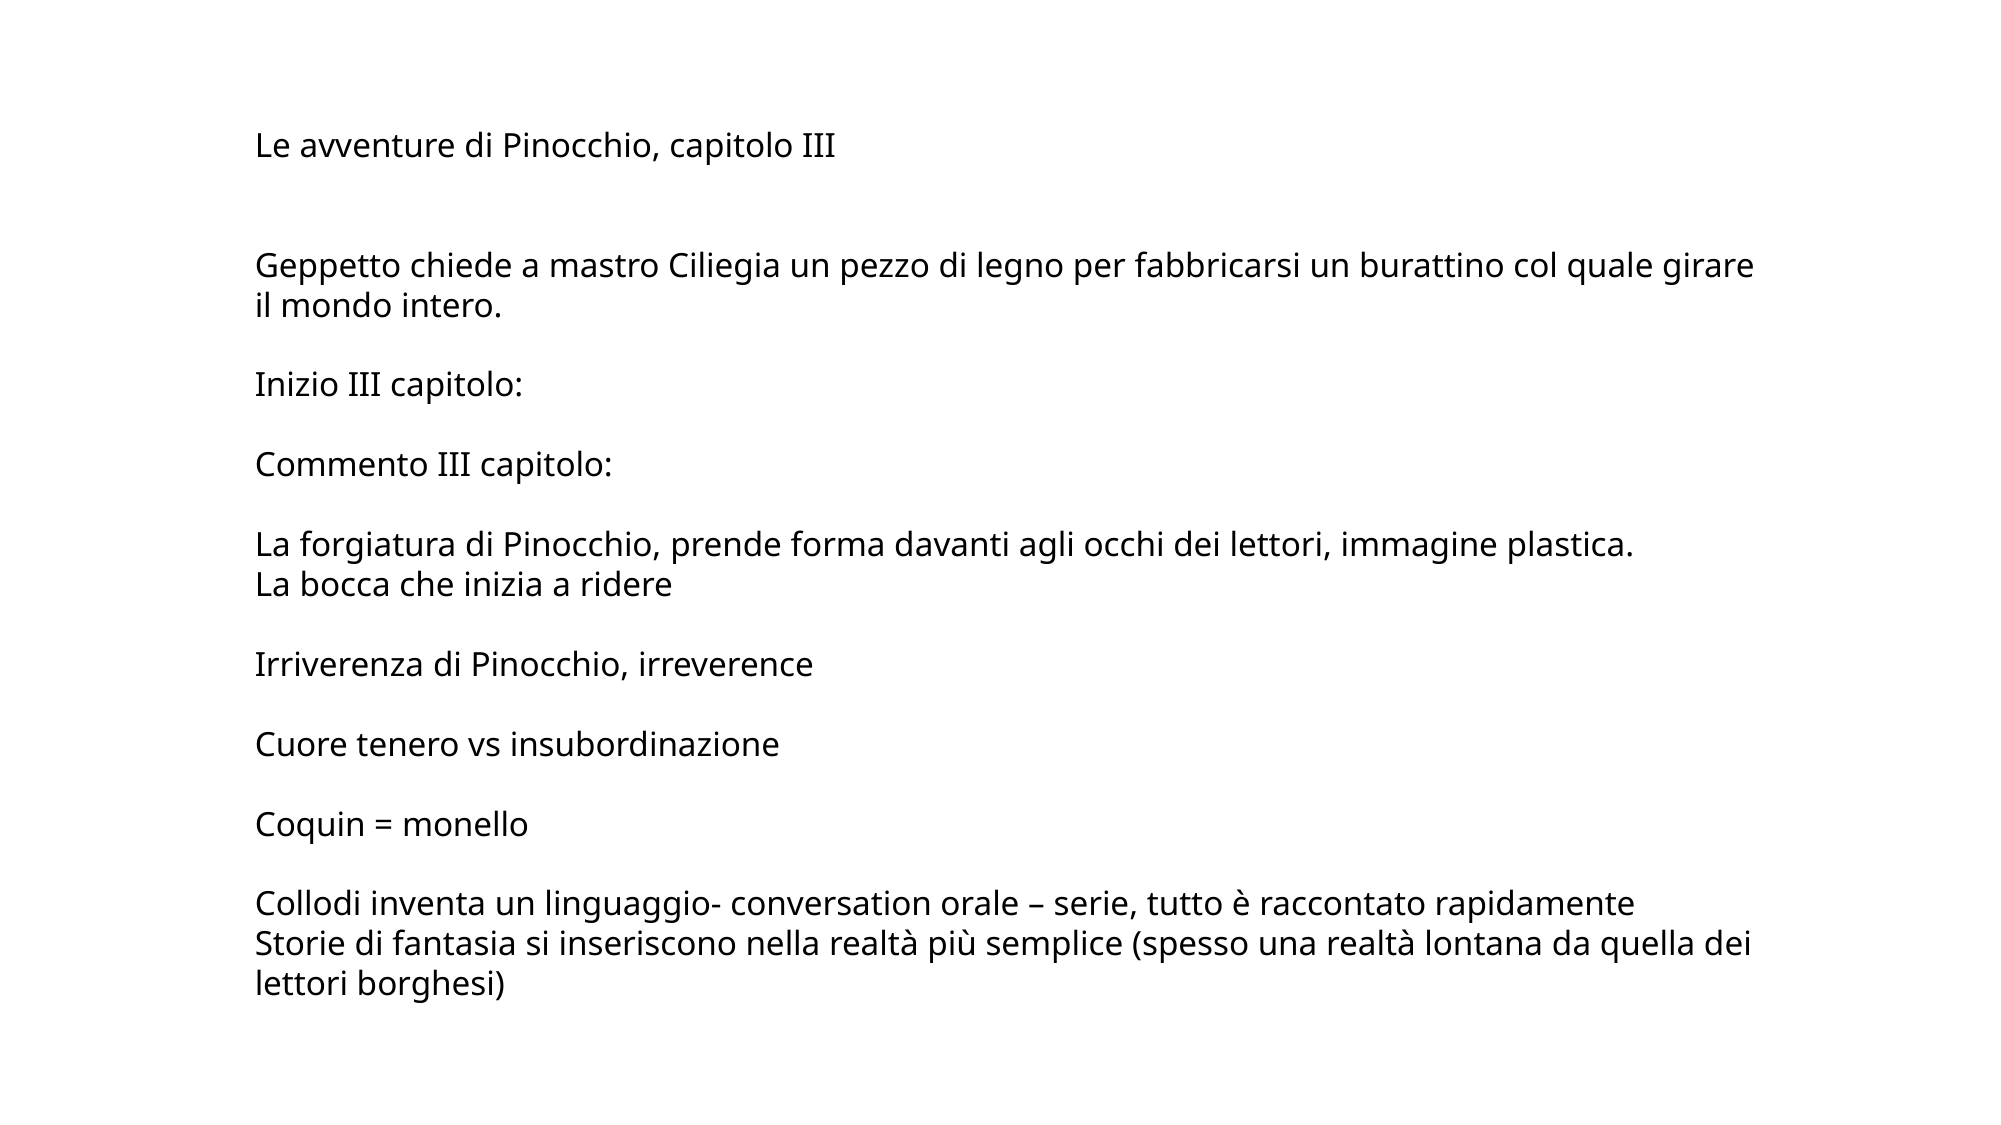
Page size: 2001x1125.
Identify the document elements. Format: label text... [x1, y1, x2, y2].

text_box Le avventure di Pinocchio, capitolo III Geppetto chiede a mastro Ciliegia un pezzo di legno per fabbricarsi un burattino col quale girare il mondo intero. Inizio III capitolo: Commento III capitolo: La forgiatura di Pinocchio, prende forma davanti agli occhi dei lettori, immagine plastica. La bocca che inizia a ridere Irriverenza di Pinocchio, irreverence Cuore tenero vs insubordinazione Coquin = monello Collodi inventa un linguaggio- conversation orale – serie, tutto è raccontato rapidamente Storie di fantasia si inseriscono nella realtà più semplice (spesso una realtà lontana da quella dei lettori borghesi) [240, 116, 1790, 1125]
